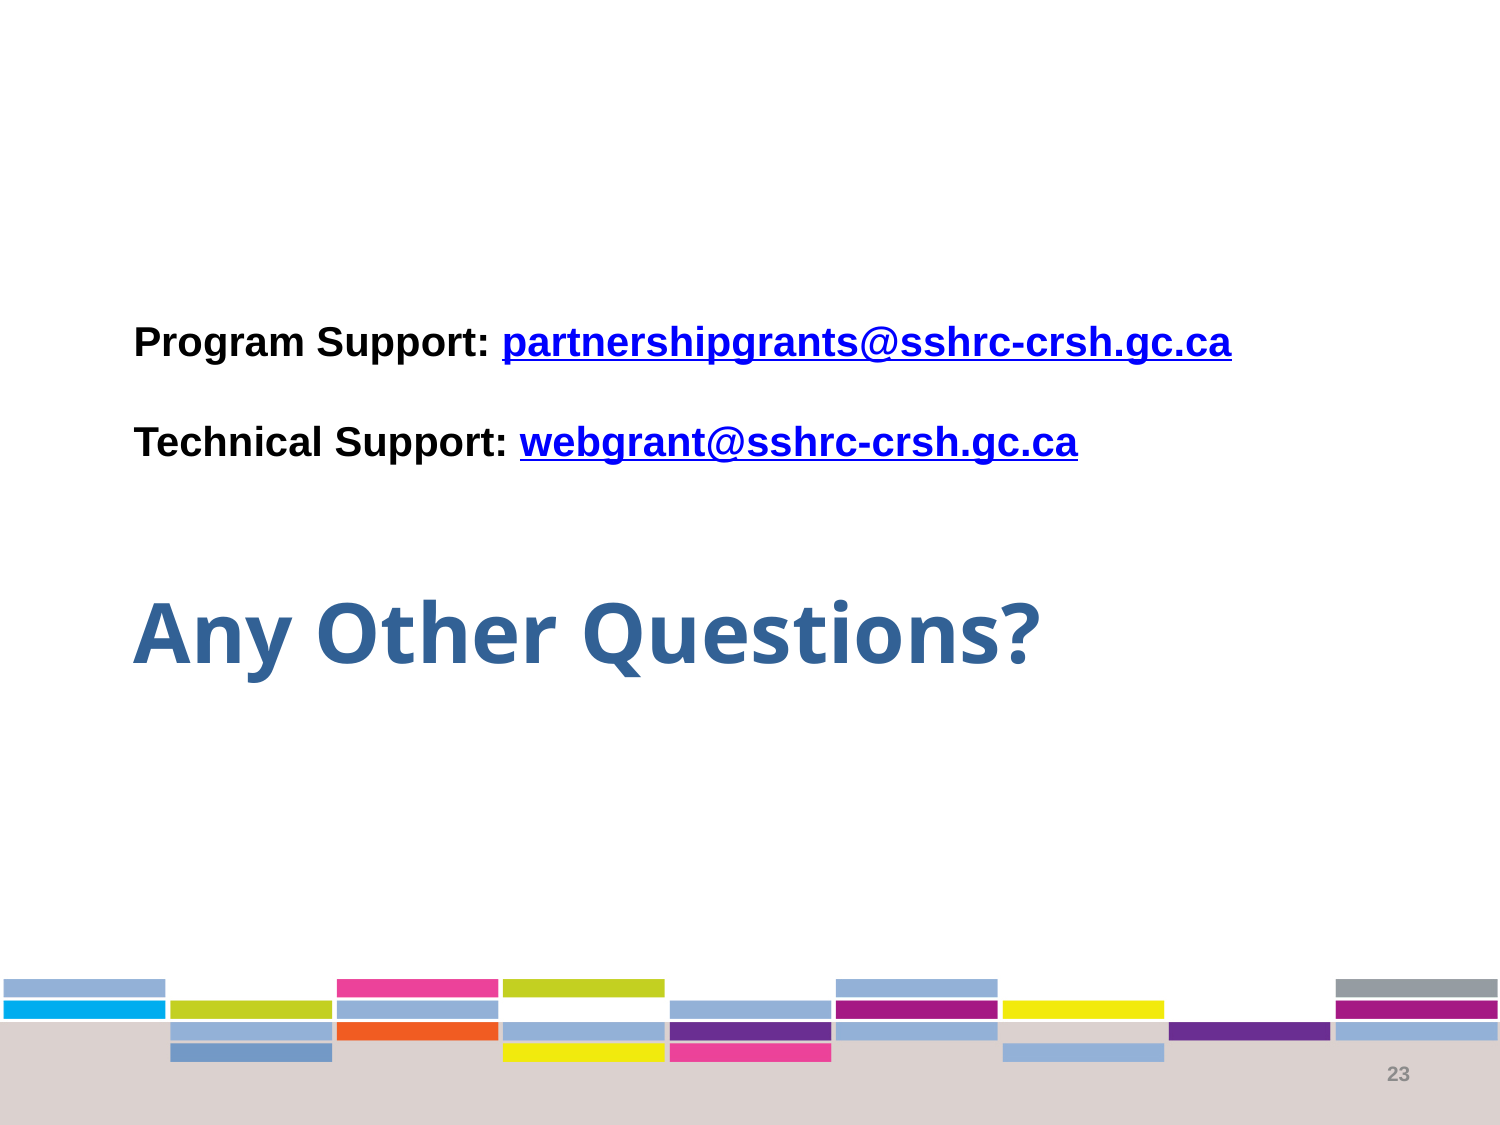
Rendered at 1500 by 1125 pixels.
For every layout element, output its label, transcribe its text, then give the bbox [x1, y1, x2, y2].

list Program Support: partnershipgrants@sshrc-crsh.gc.ca Technical Support: webgrant@sshrc-crsh.gc.ca [118, 326, 1394, 573]
slide_number 23 [1316, 1042, 1425, 1103]
picture [0, 967, 1500, 1125]
title Any Other Questions? [118, 573, 1394, 917]
